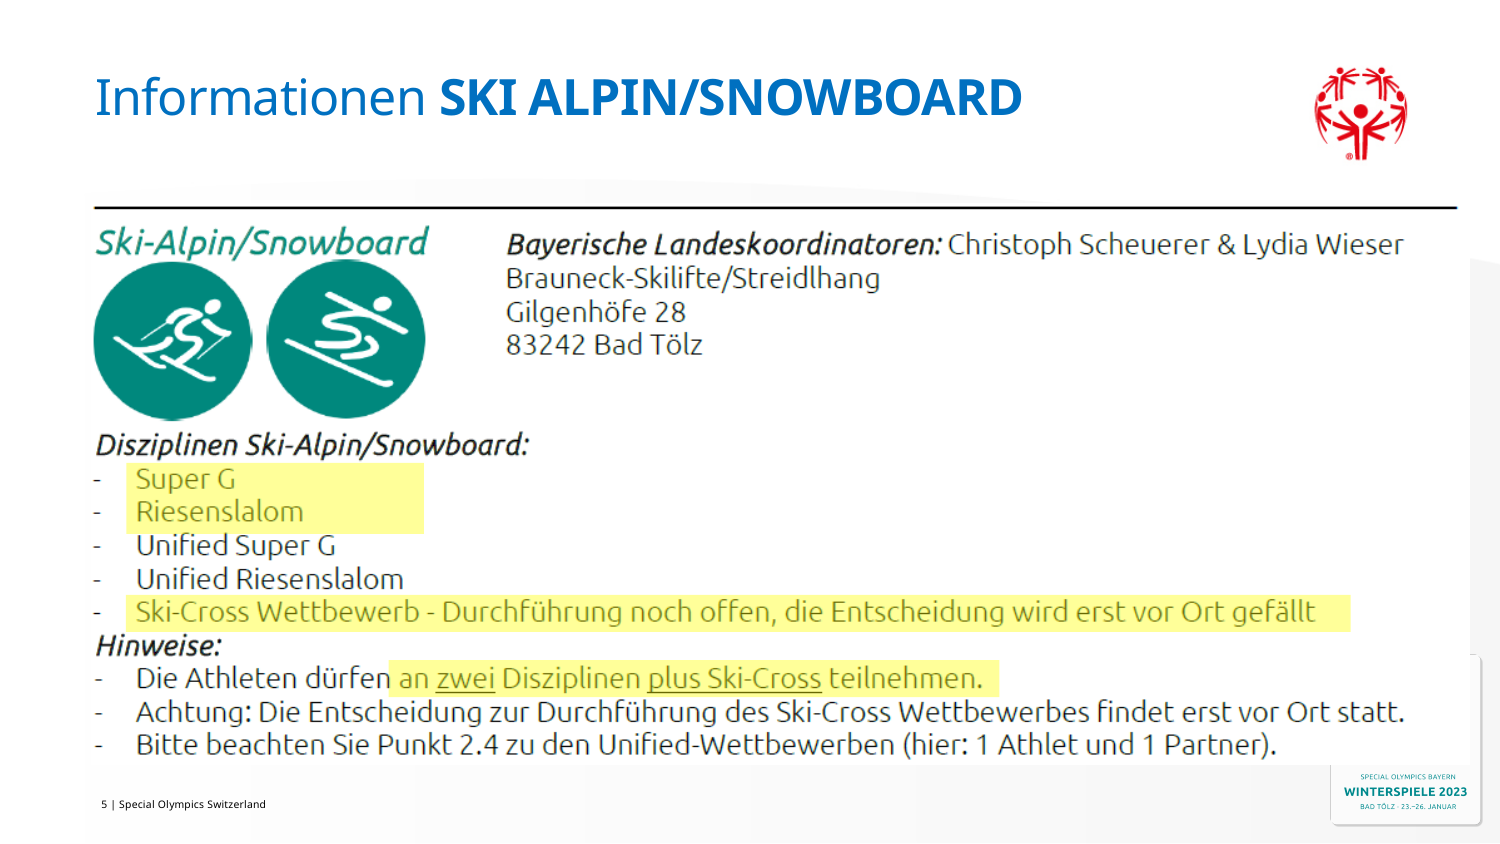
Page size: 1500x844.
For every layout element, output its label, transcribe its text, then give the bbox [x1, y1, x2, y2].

slide_number 5 | Special Olympics Switzerland [90, 793, 687, 817]
picture [0, 0, 1500, 844]
title Informationen SKI ALPIN/SNOWBOARD [89, 45, 1247, 174]
